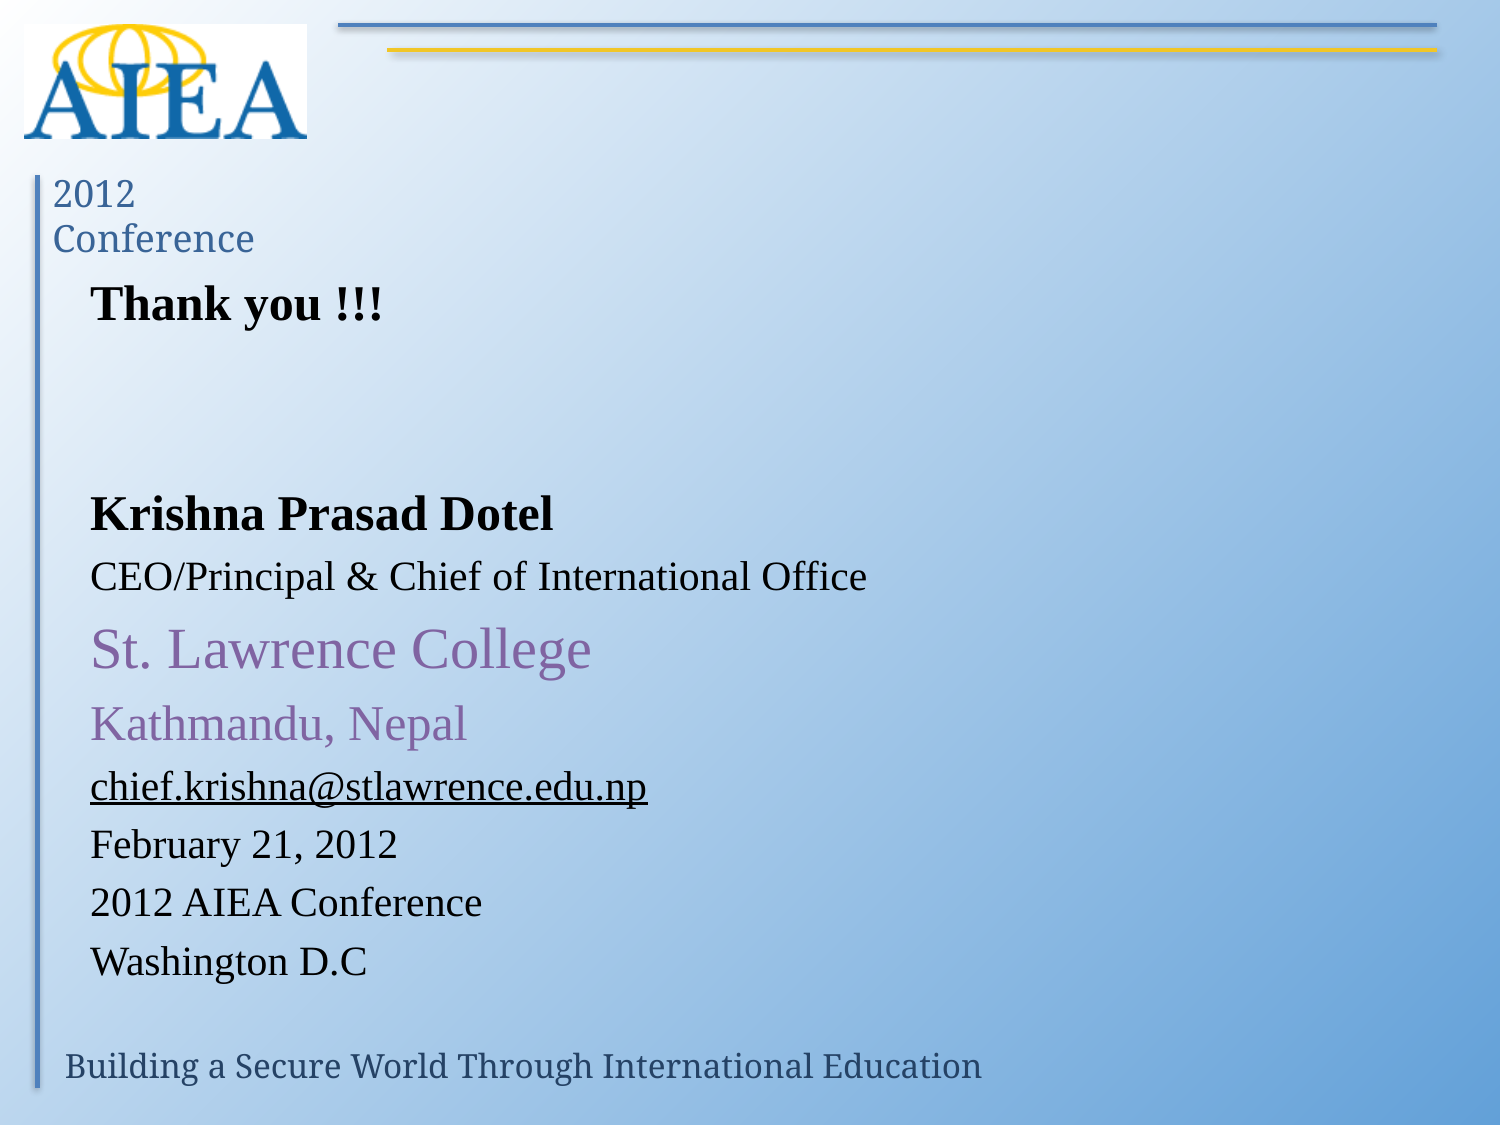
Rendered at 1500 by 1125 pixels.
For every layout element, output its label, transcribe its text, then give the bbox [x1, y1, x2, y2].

picture [24, 24, 307, 139]
list Thank you !!! Krishna Prasad Dotel CEO/Principal & Chief of International Office St. Lawrence College Kathmandu, Nepal chief.krishna@stlawrence.edu.np February 21, 2012 2012 AIEA Conference Washington D.C [75, 262, 1425, 1005]
